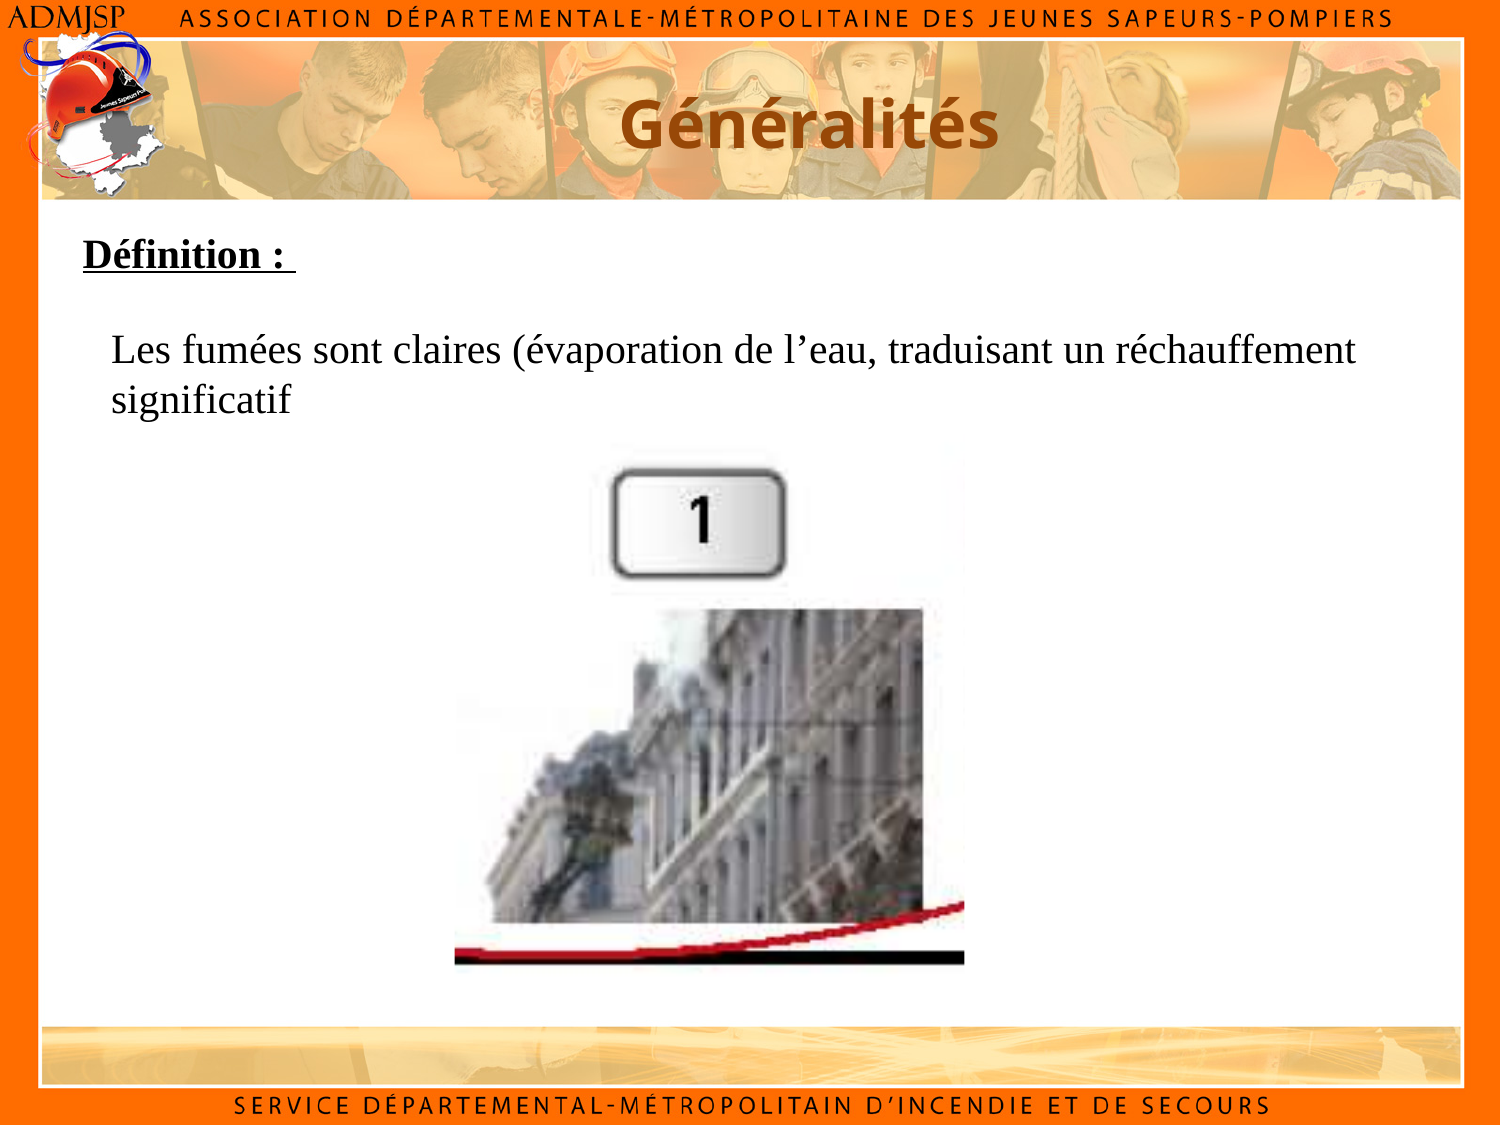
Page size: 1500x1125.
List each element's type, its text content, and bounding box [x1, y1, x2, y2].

text_box Les fumées sont claires (évaporation de l’eau, traduisant un réchauffement significatif [96, 314, 1440, 430]
text_box Définition : [67, 215, 1412, 285]
picture [0, 1, 1500, 1125]
text_box Généralités [183, 45, 1453, 200]
